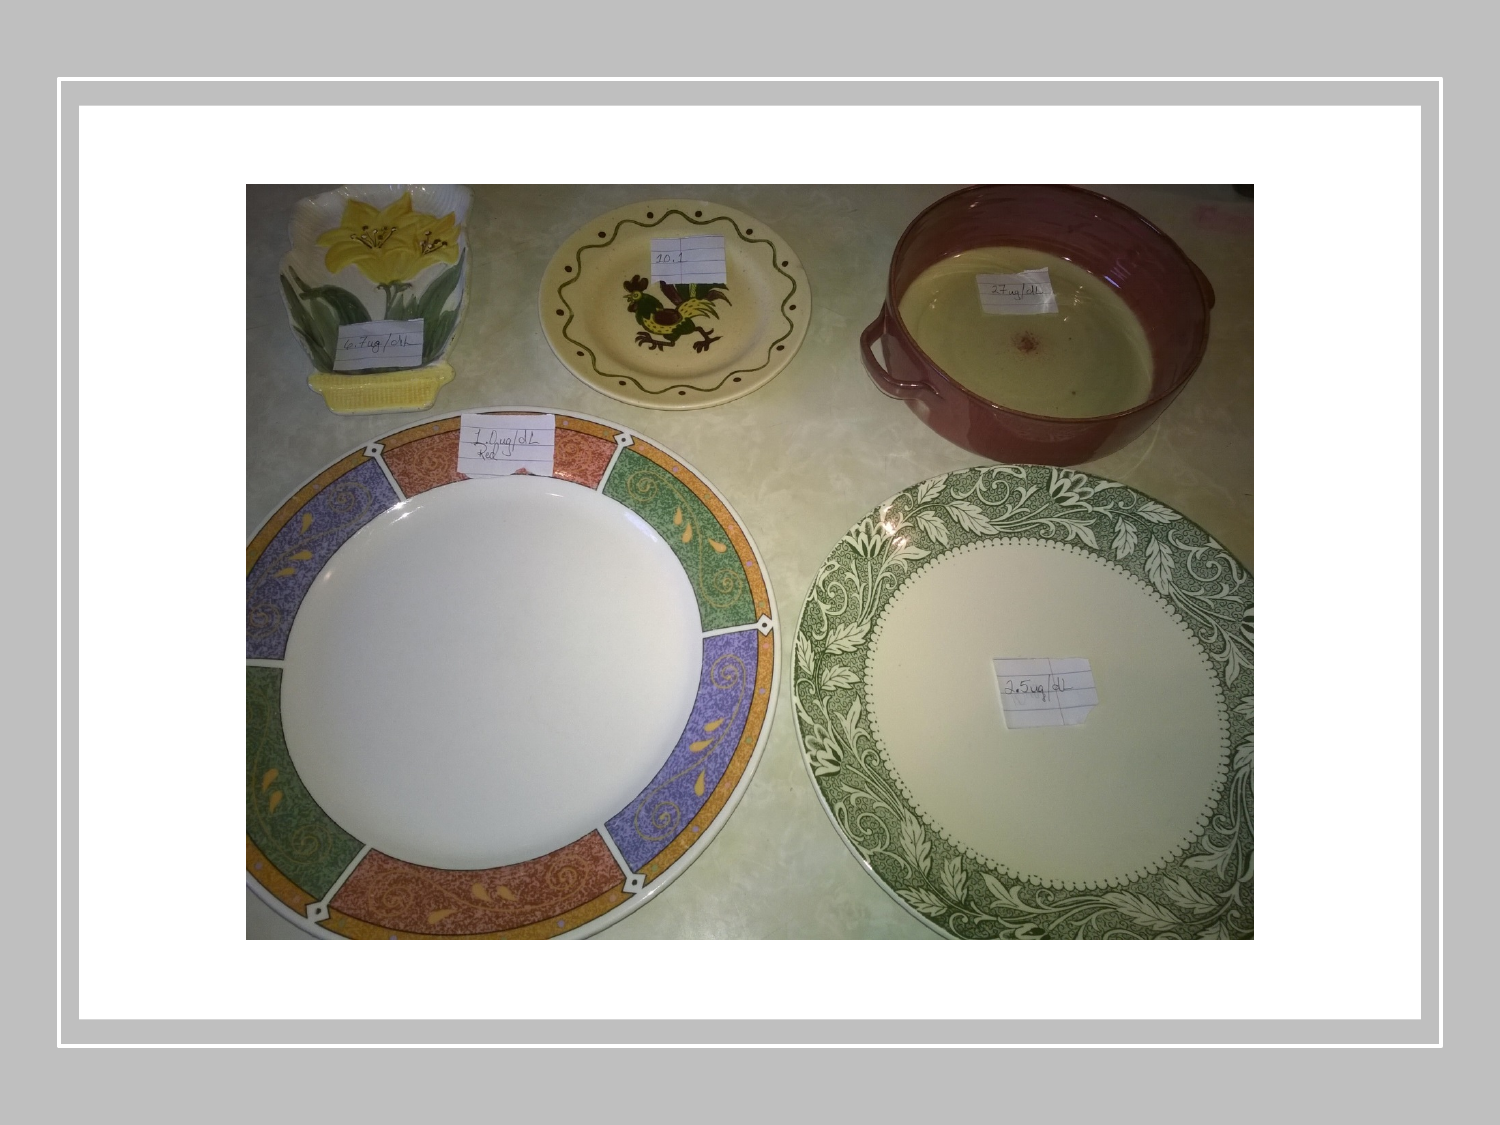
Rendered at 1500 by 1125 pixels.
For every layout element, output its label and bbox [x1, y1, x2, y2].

text_box [77, 103, 1423, 1021]
text_box [0, 0, 1500, 1125]
text_box [57, 77, 1443, 1048]
picture [246, 184, 1254, 940]
